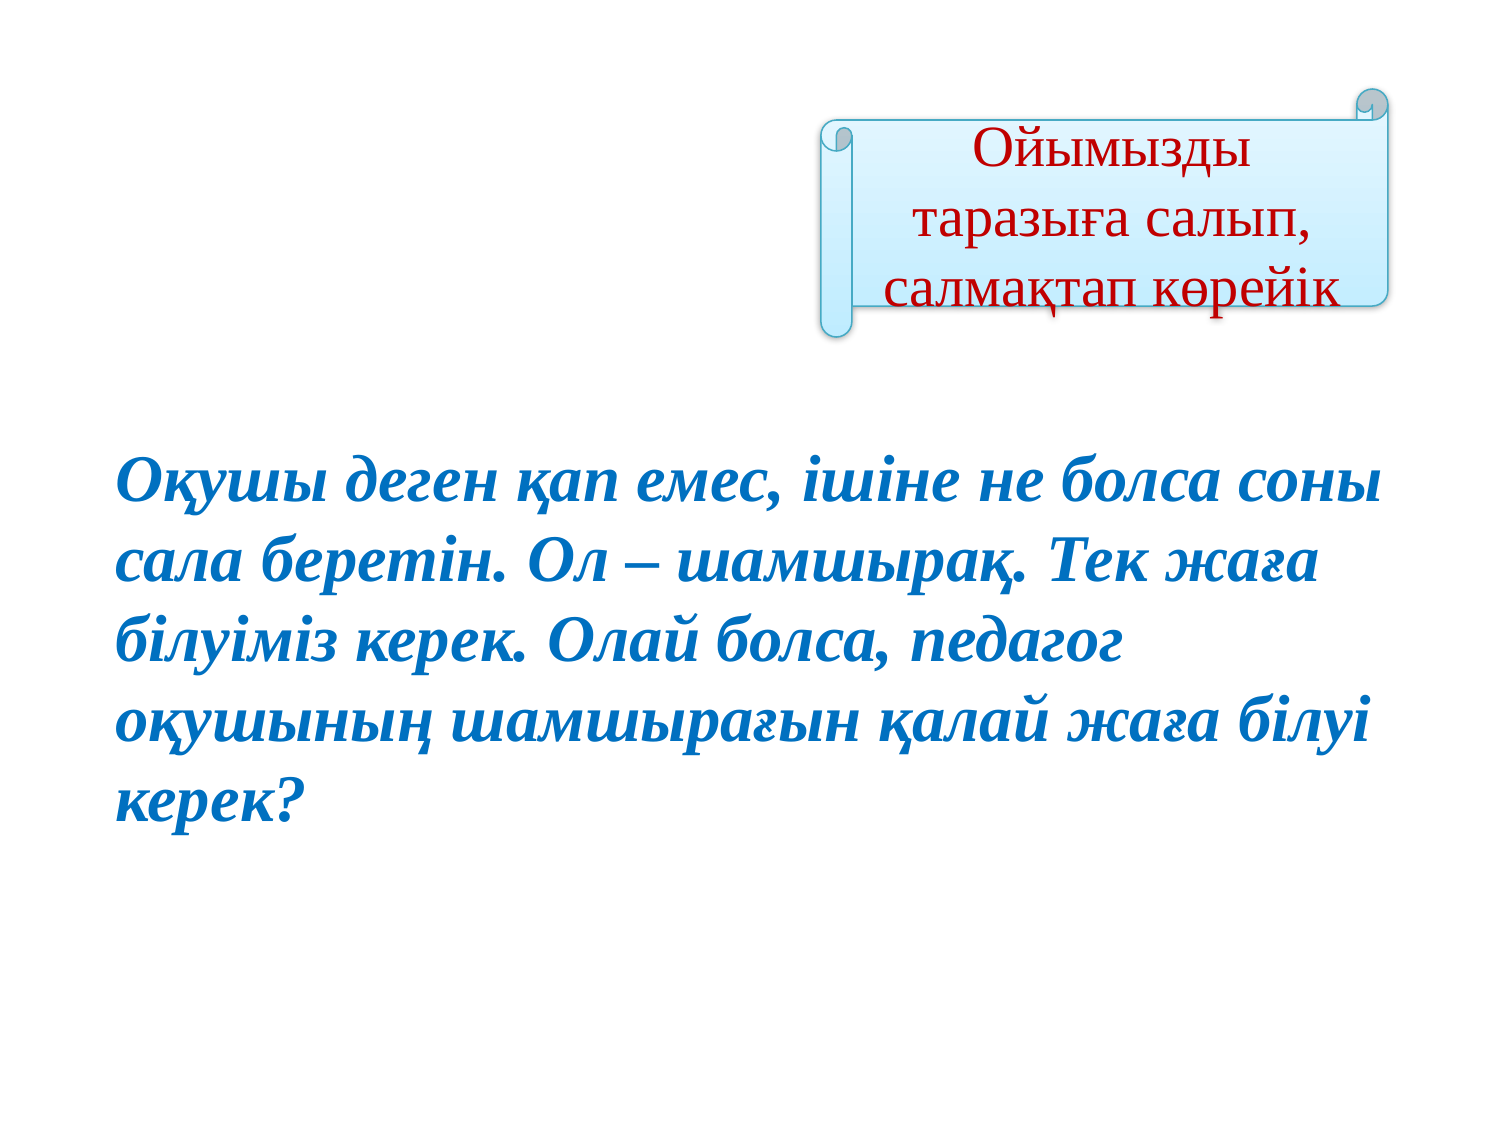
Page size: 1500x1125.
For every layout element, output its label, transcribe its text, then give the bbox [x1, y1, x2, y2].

list Оқушы деген қап емес, ішіне не болса соны сала беретін. Ол – шамшырақ. Тек жаға білуіміз керек. Олай болса, педагог оқушының шамшырағын қалай жаға білуі керек? [100, 54, 1425, 1005]
text_box Ойымызды таразыға салып, салмақтап көрейік [820, 88, 1388, 338]
